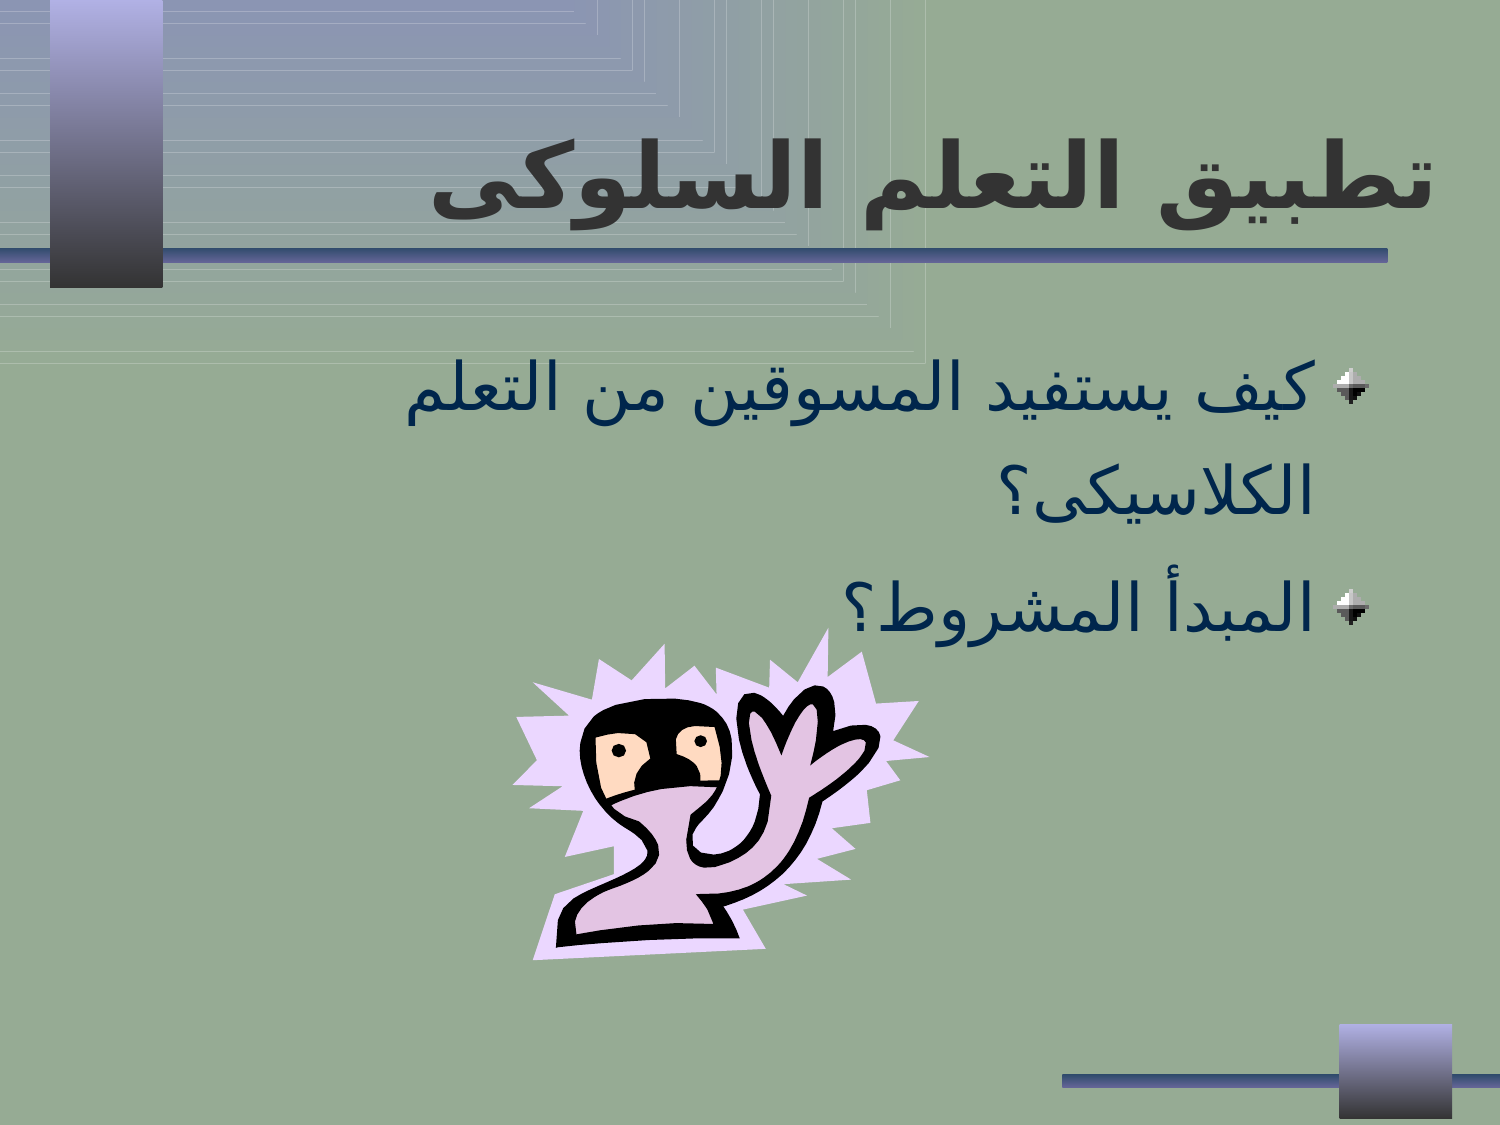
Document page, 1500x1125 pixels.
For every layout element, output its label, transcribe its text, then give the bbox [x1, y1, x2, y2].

title تطبيق التعلم السلوكى [179, 46, 1455, 235]
list كيف يستفيد المسوقين من التعلم الكلاسيكى؟ المبدأ المشروط؟ [112, 312, 1388, 1001]
picture [1325, 581, 1373, 629]
picture [1325, 360, 1373, 408]
picture [512, 626, 933, 963]
